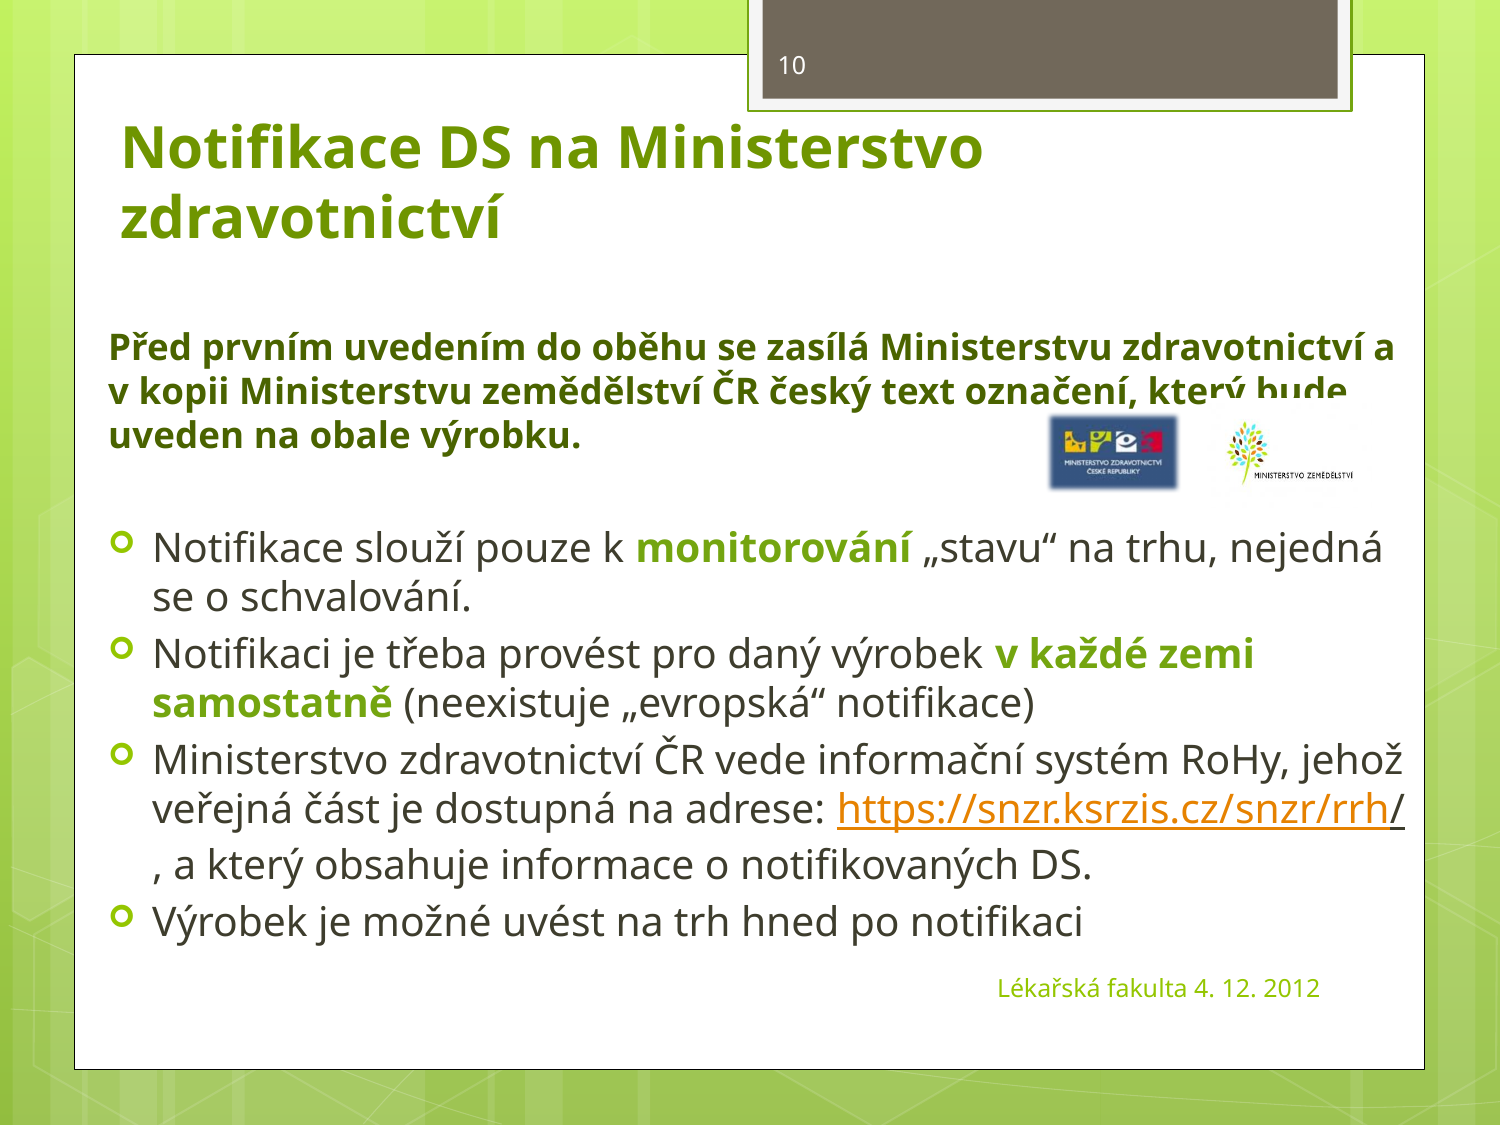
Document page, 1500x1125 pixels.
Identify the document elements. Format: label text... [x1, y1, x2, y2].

footer Lékařská fakulta 4. 12. 2012 [761, 960, 1336, 1020]
picture [1045, 411, 1182, 495]
picture [1206, 398, 1372, 508]
slide_number 10 [762, 36, 982, 97]
list Před prvním uvedením do oběhu se zasílá Ministerstvu zdravotnictví a v kopii Ministerstvu zemědělství ČR český text označení, který bude uveden na obale výrobku. Notifikace slouží pouze k monitorování „stavu“ na trhu, nejedná se o schvalování. Notifikaci je třeba provést pro daný výrobek v každé zemi samostatně (neexistuje „evropská“ notifikace) Ministerstvo zdravotnictví ČR vede informační systém RoHy, jehož veřejná část je dostupná na adrese: https://snzr.ksrzis.cz/snzr/rrh/, a který obsahuje informace o notifikovaných DS. Výrobek je možné uvést na trh hned po notifikaci [82, 316, 1425, 963]
title Notifikace DS na Ministerstvo zdravotnictví [105, 140, 1325, 258]
